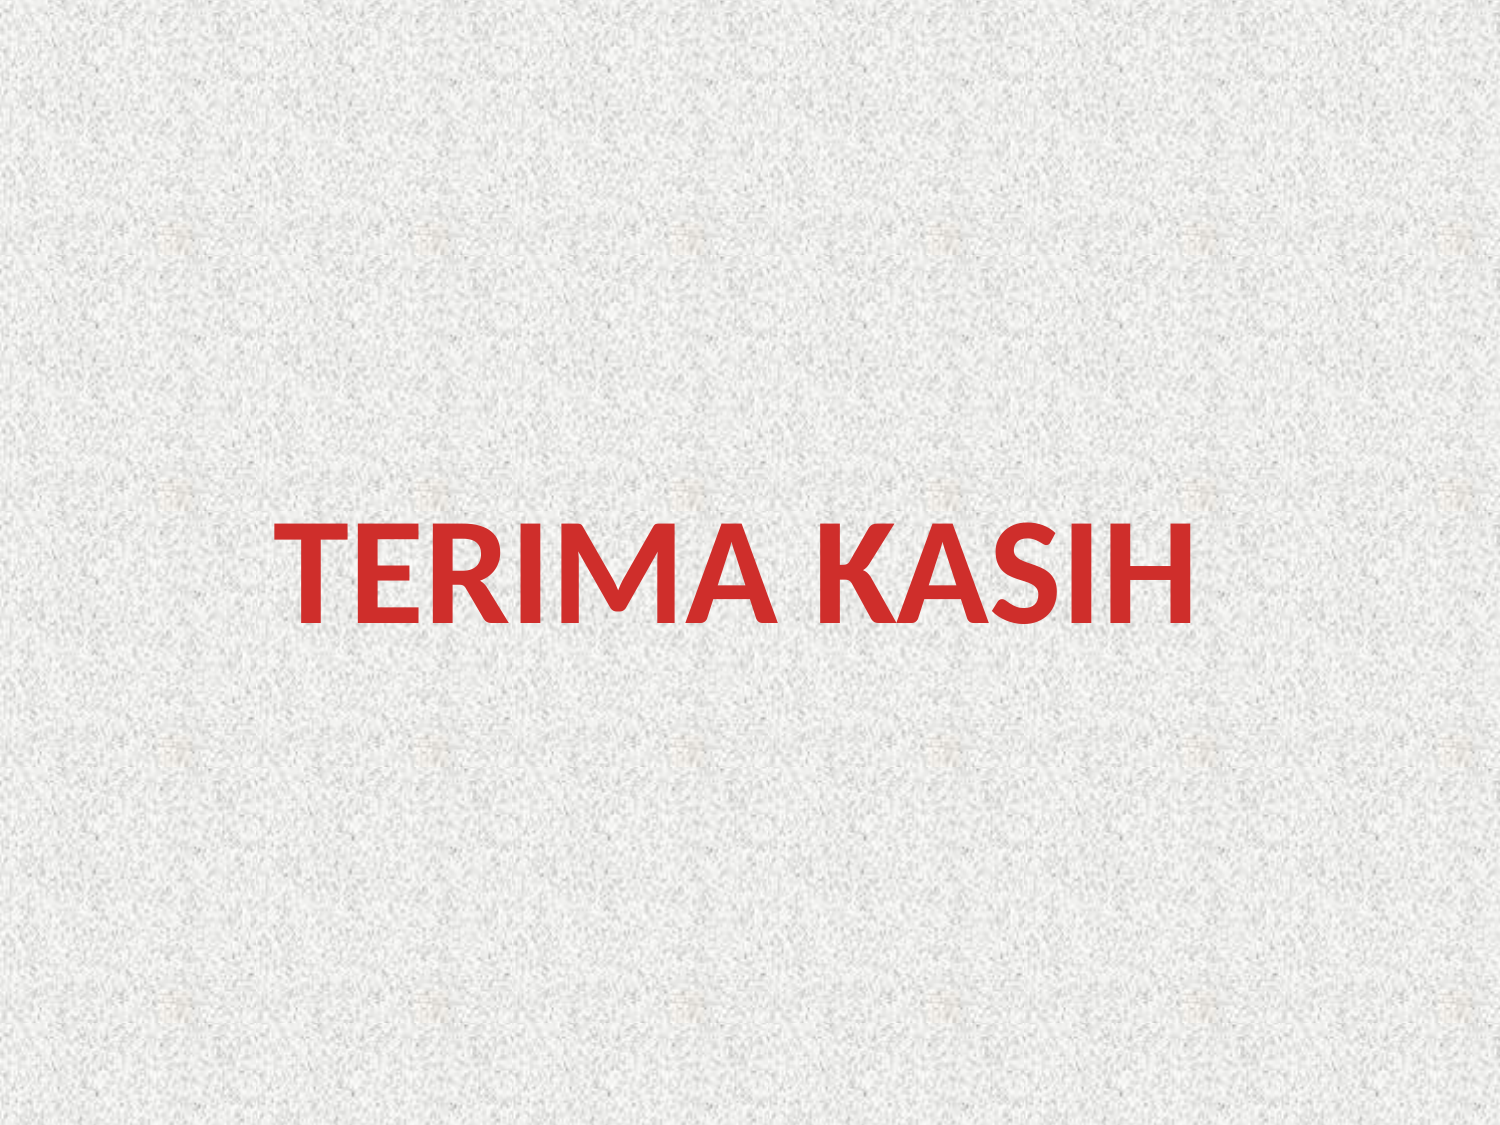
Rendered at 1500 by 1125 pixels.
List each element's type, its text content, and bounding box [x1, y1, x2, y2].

picture [0, 0, 1500, 1125]
list TERIMA KASIH [62, 462, 1413, 663]
